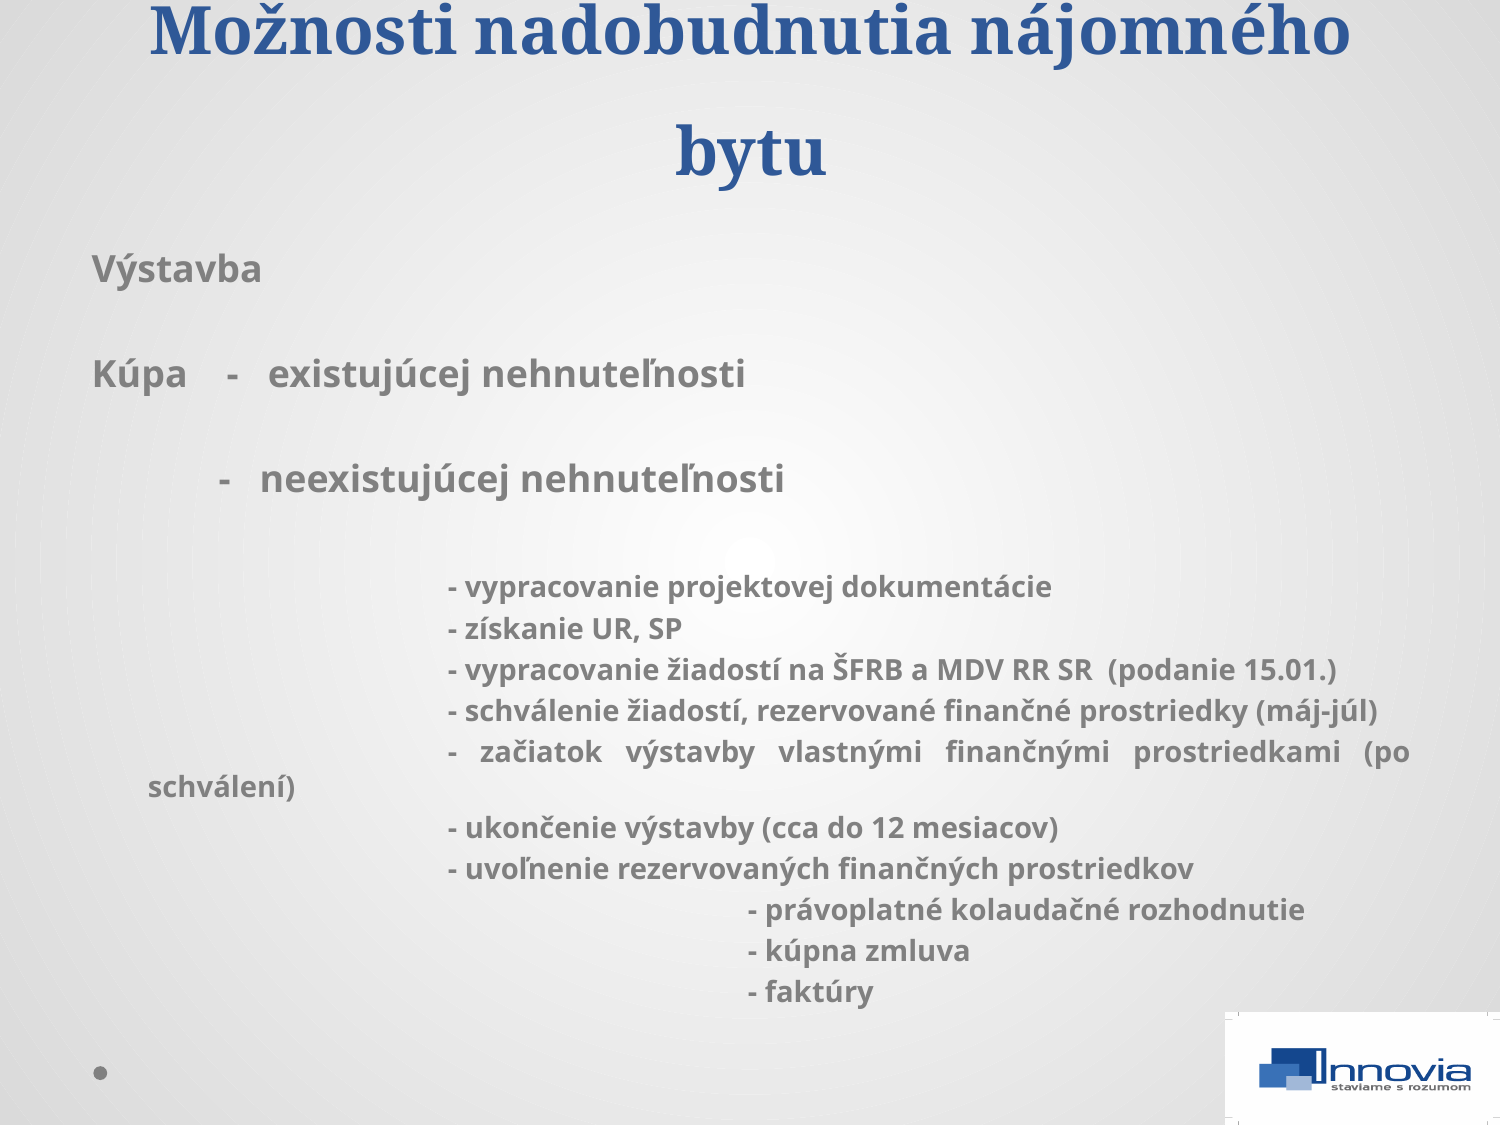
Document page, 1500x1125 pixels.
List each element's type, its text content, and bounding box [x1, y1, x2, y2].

list Výstavba Kúpa - existujúcej nehnuteľnosti - neexistujúcej nehnuteľnosti - vypracovanie projektovej dokumentácie - získanie UR, SP - vypracovanie žiadostí na ŠFRB a MDV RR SR (podanie 15.01.) - schválenie žiadostí, rezervované finančné prostriedky (máj-júl) - začiatok výstavby vlastnými finančnými prostriedkami (po schválení) - ukončenie výstavby (cca do 12 mesiacov) - uvoľnenie rezervovaných finančných prostriedkov - právoplatné kolaudačné rozhodnutie - kúpna zmluva - faktúry [76, 184, 1427, 1059]
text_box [1225, 1012, 1500, 1125]
title Možnosti nadobudnutia nájomného bytu [76, 42, 1427, 184]
